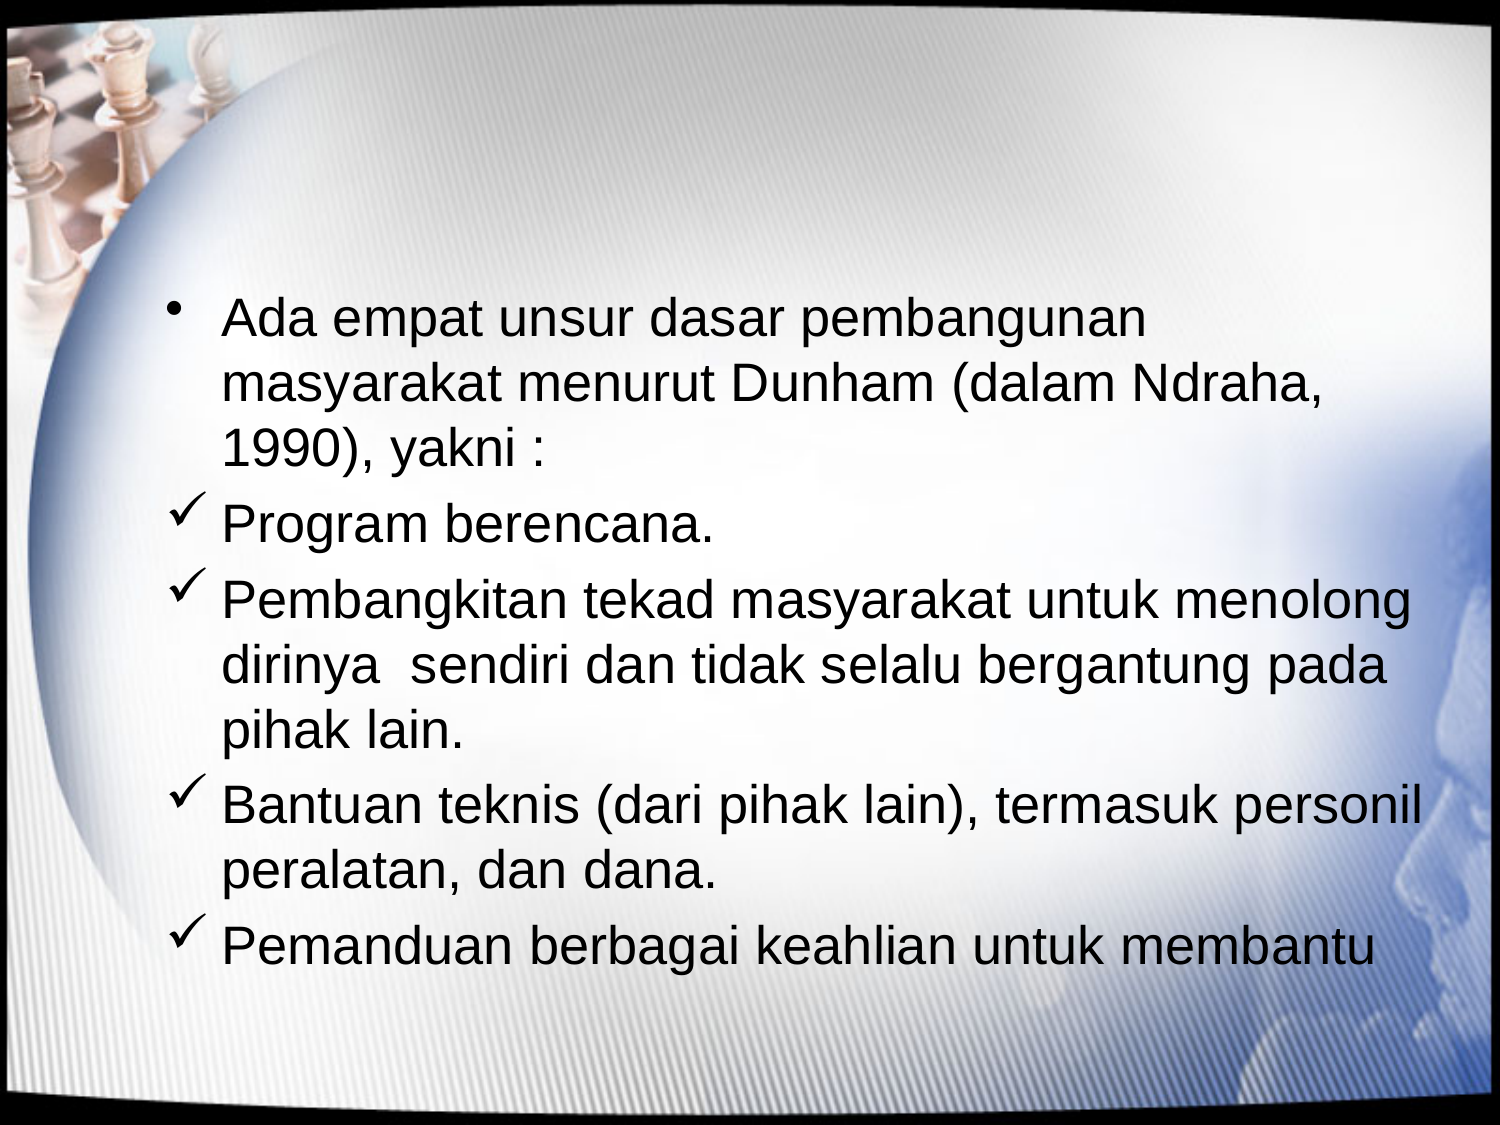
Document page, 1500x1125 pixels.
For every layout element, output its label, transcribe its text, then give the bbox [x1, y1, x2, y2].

list Ada empat unsur dasar pembangunan masyarakat menurut Dunham (dalam Ndraha, 1990), yakni : Program berencana. Pembangkitan tekad masyarakat untuk menolong dirinya sendiri dan tidak selalu bergantung pada pihak lain. Bantuan teknis (dari pihak lain), termasuk personil peralatan, dan dana. Pemanduan berbagai keahlian untuk membantu [149, 274, 1451, 1026]
picture [0, 0, 1500, 1125]
